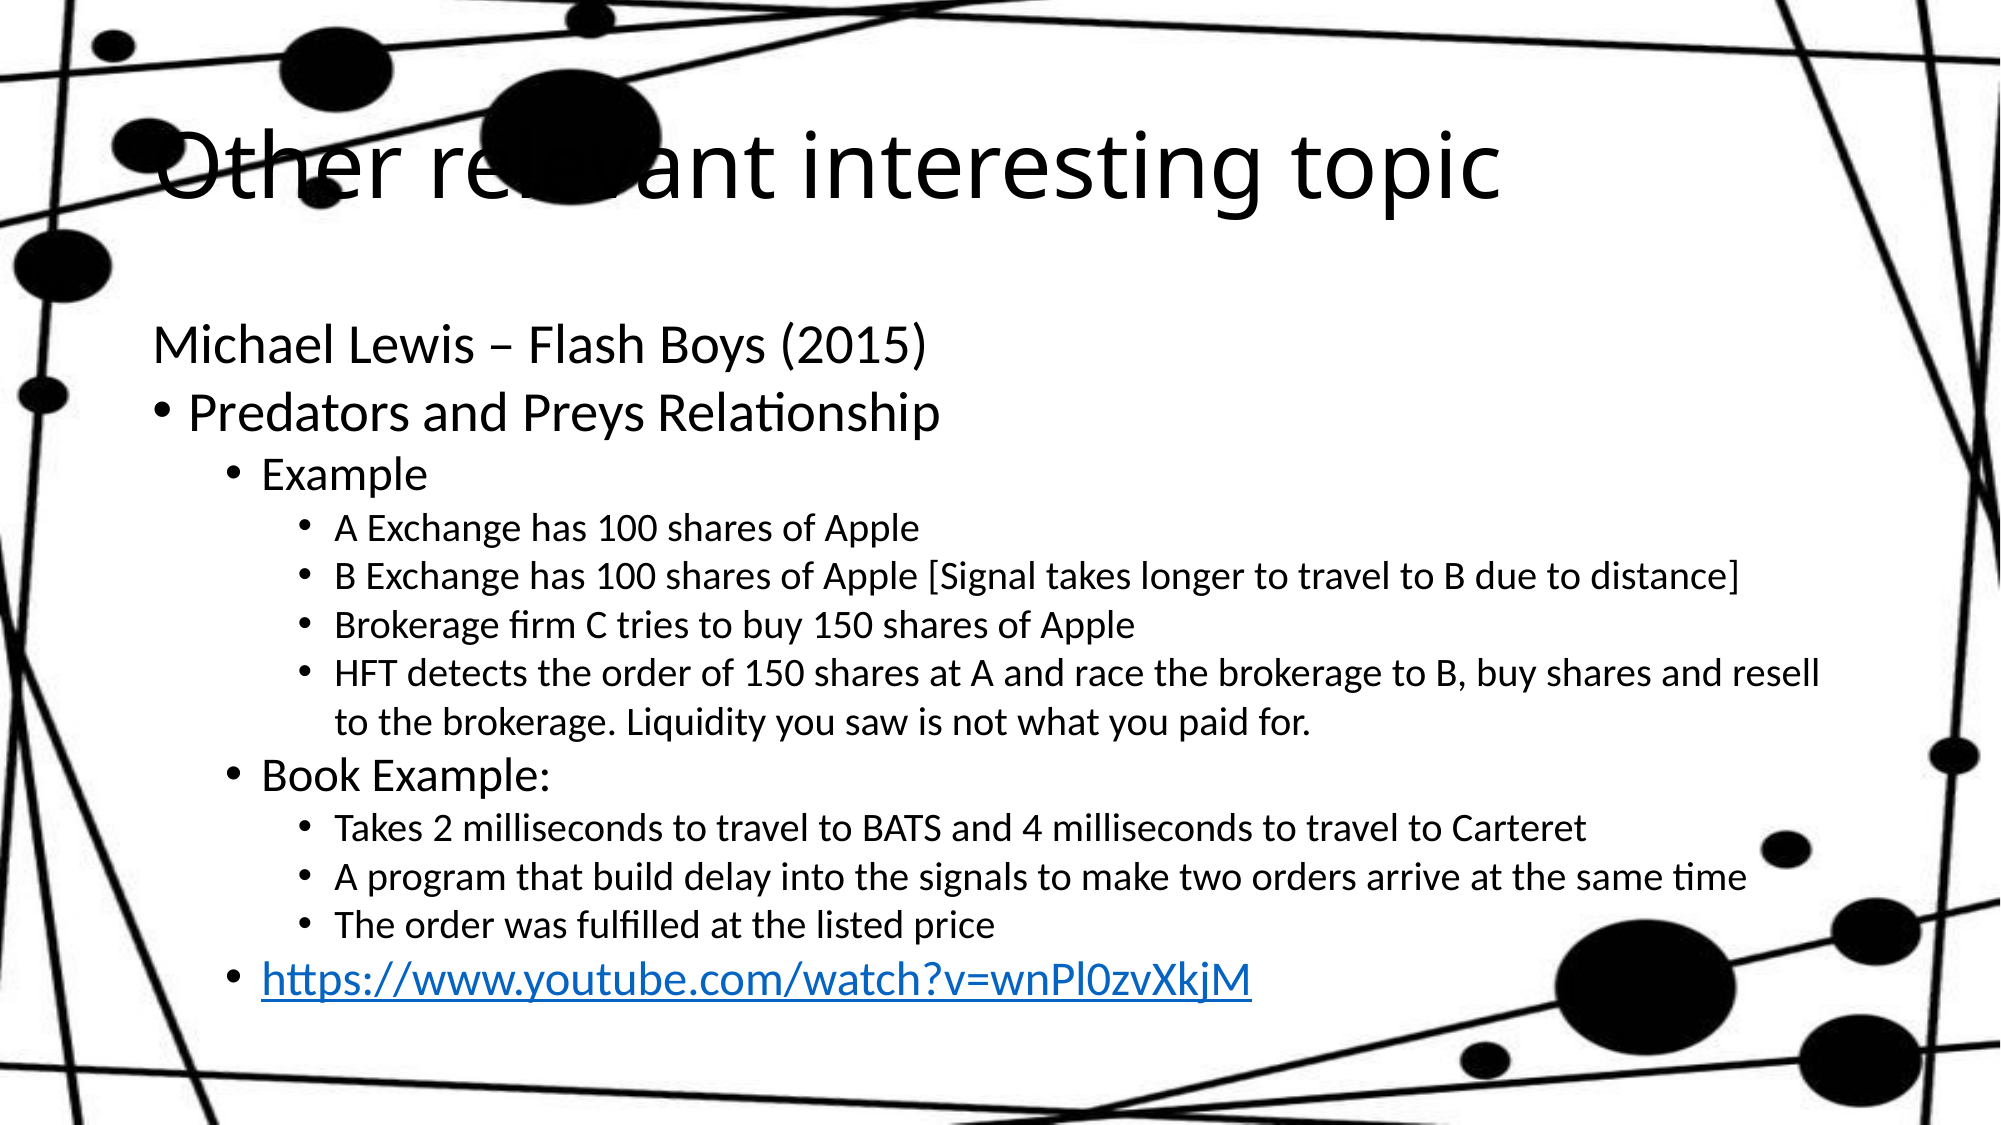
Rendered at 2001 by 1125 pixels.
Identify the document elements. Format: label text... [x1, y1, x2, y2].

picture [0, 0, 2001, 1125]
title Other relevant interesting topic [137, 59, 1863, 278]
list Michael Lewis – Flash Boys (2015) Predators and Preys Relationship Example A Exchange has 100 shares of Apple B Exchange has 100 shares of Apple [Signal takes longer to travel to B due to distance] Brokerage firm C tries to buy 150 shares of Apple HFT detects the order of 150 shares at A and race the brokerage to B, buy shares and resell to the brokerage. Liquidity you saw is not what you paid for. Book Example: Takes 2 milliseconds to travel to BATS and 4 milliseconds to travel to Carteret A program that build delay into the signals to make two orders arrive at the same time The order was fulfilled at the listed price https://www.youtube.com/watch?v=wnPl0zvXkjM [137, 299, 1863, 1014]
